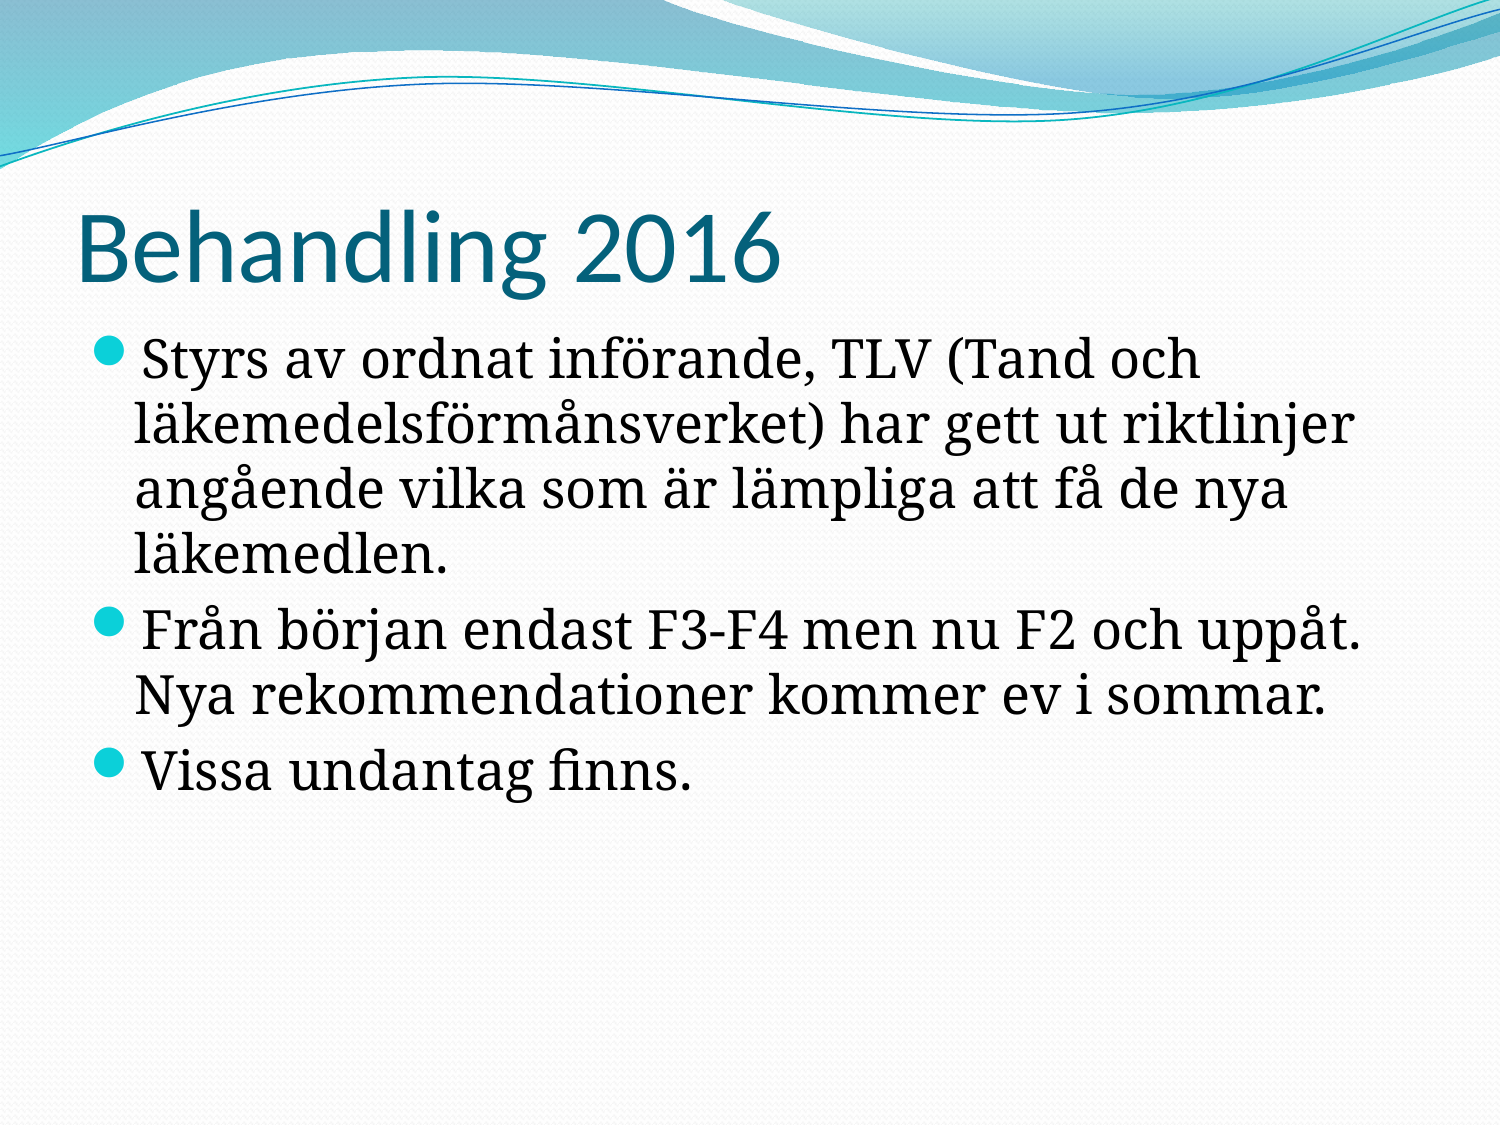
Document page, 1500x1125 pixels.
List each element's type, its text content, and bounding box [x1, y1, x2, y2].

title Behandling 2016 [75, 115, 1425, 303]
list Styrs av ordnat införande, TLV (Tand och läkemedelsförmånsverket) har gett ut riktlinjer angående vilka som är lämpliga att få de nya läkemedlen. Från början endast F3-F4 men nu F2 och uppåt. Nya rekommendationer kommer ev i sommar. Vissa undantag finns. [75, 317, 1425, 1038]
